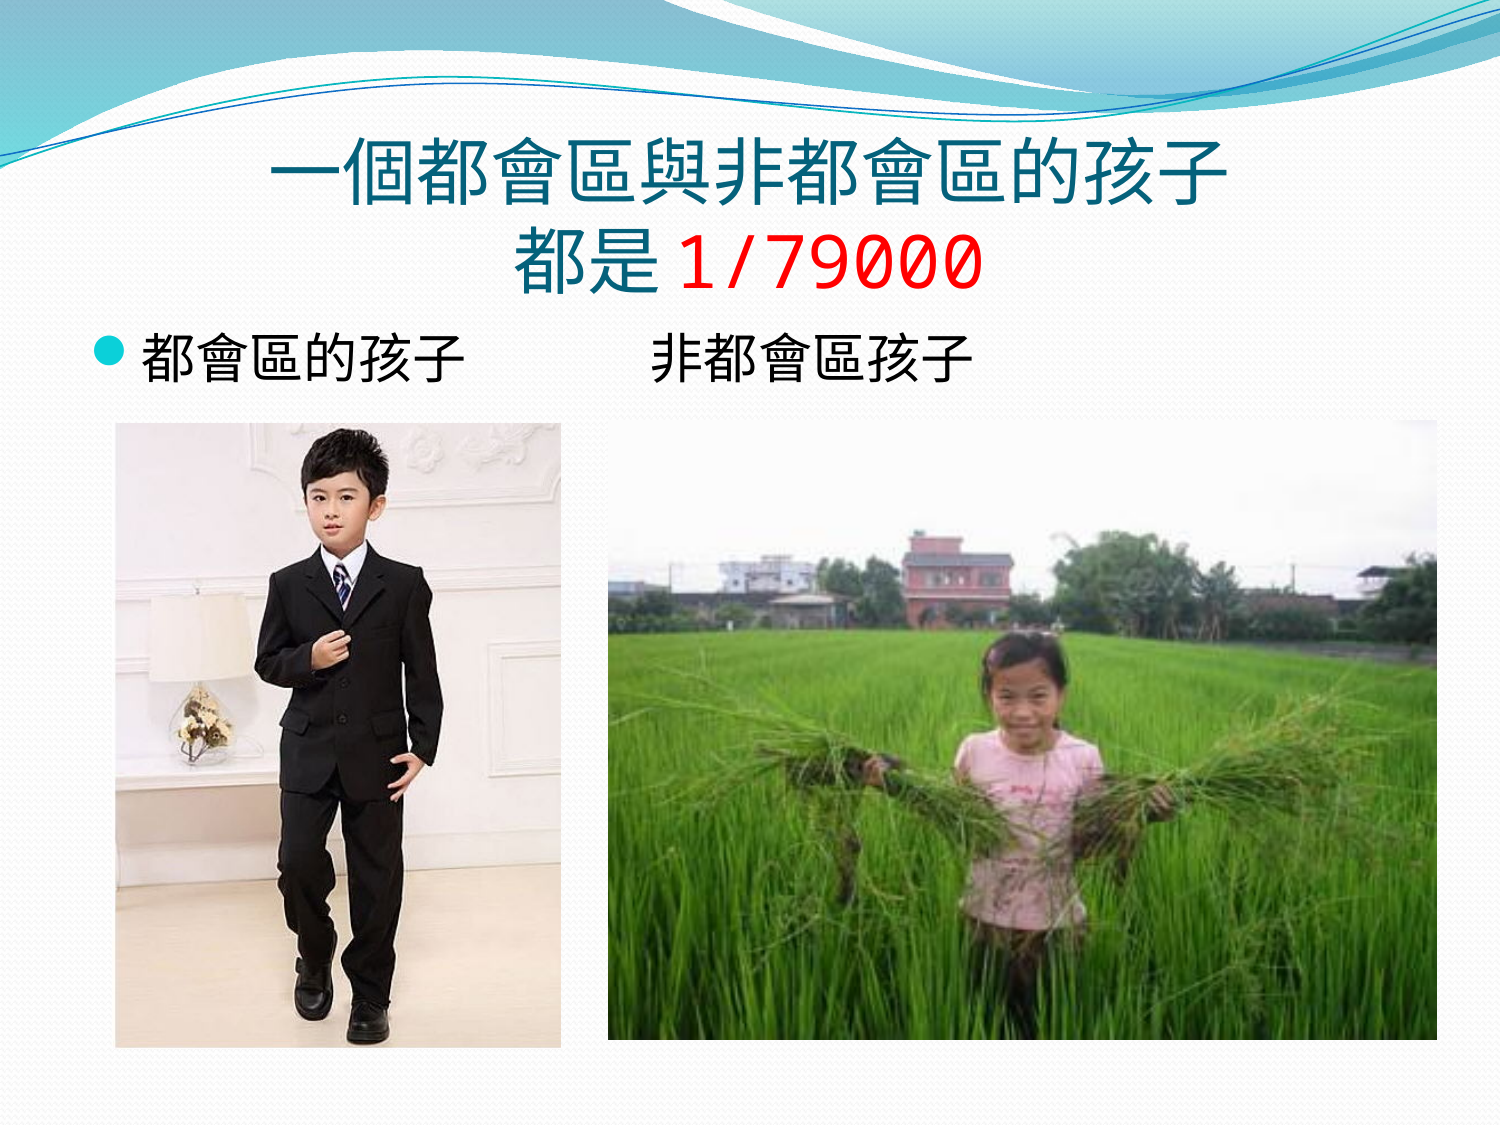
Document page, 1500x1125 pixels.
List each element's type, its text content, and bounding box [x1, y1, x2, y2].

list 都會區的孩子 非都會區孩子 [75, 317, 1425, 1038]
picture [607, 420, 1438, 1040]
picture [111, 422, 562, 1049]
title 一個都會區與非都會區的孩子 都是1/79000 [75, 115, 1425, 303]
